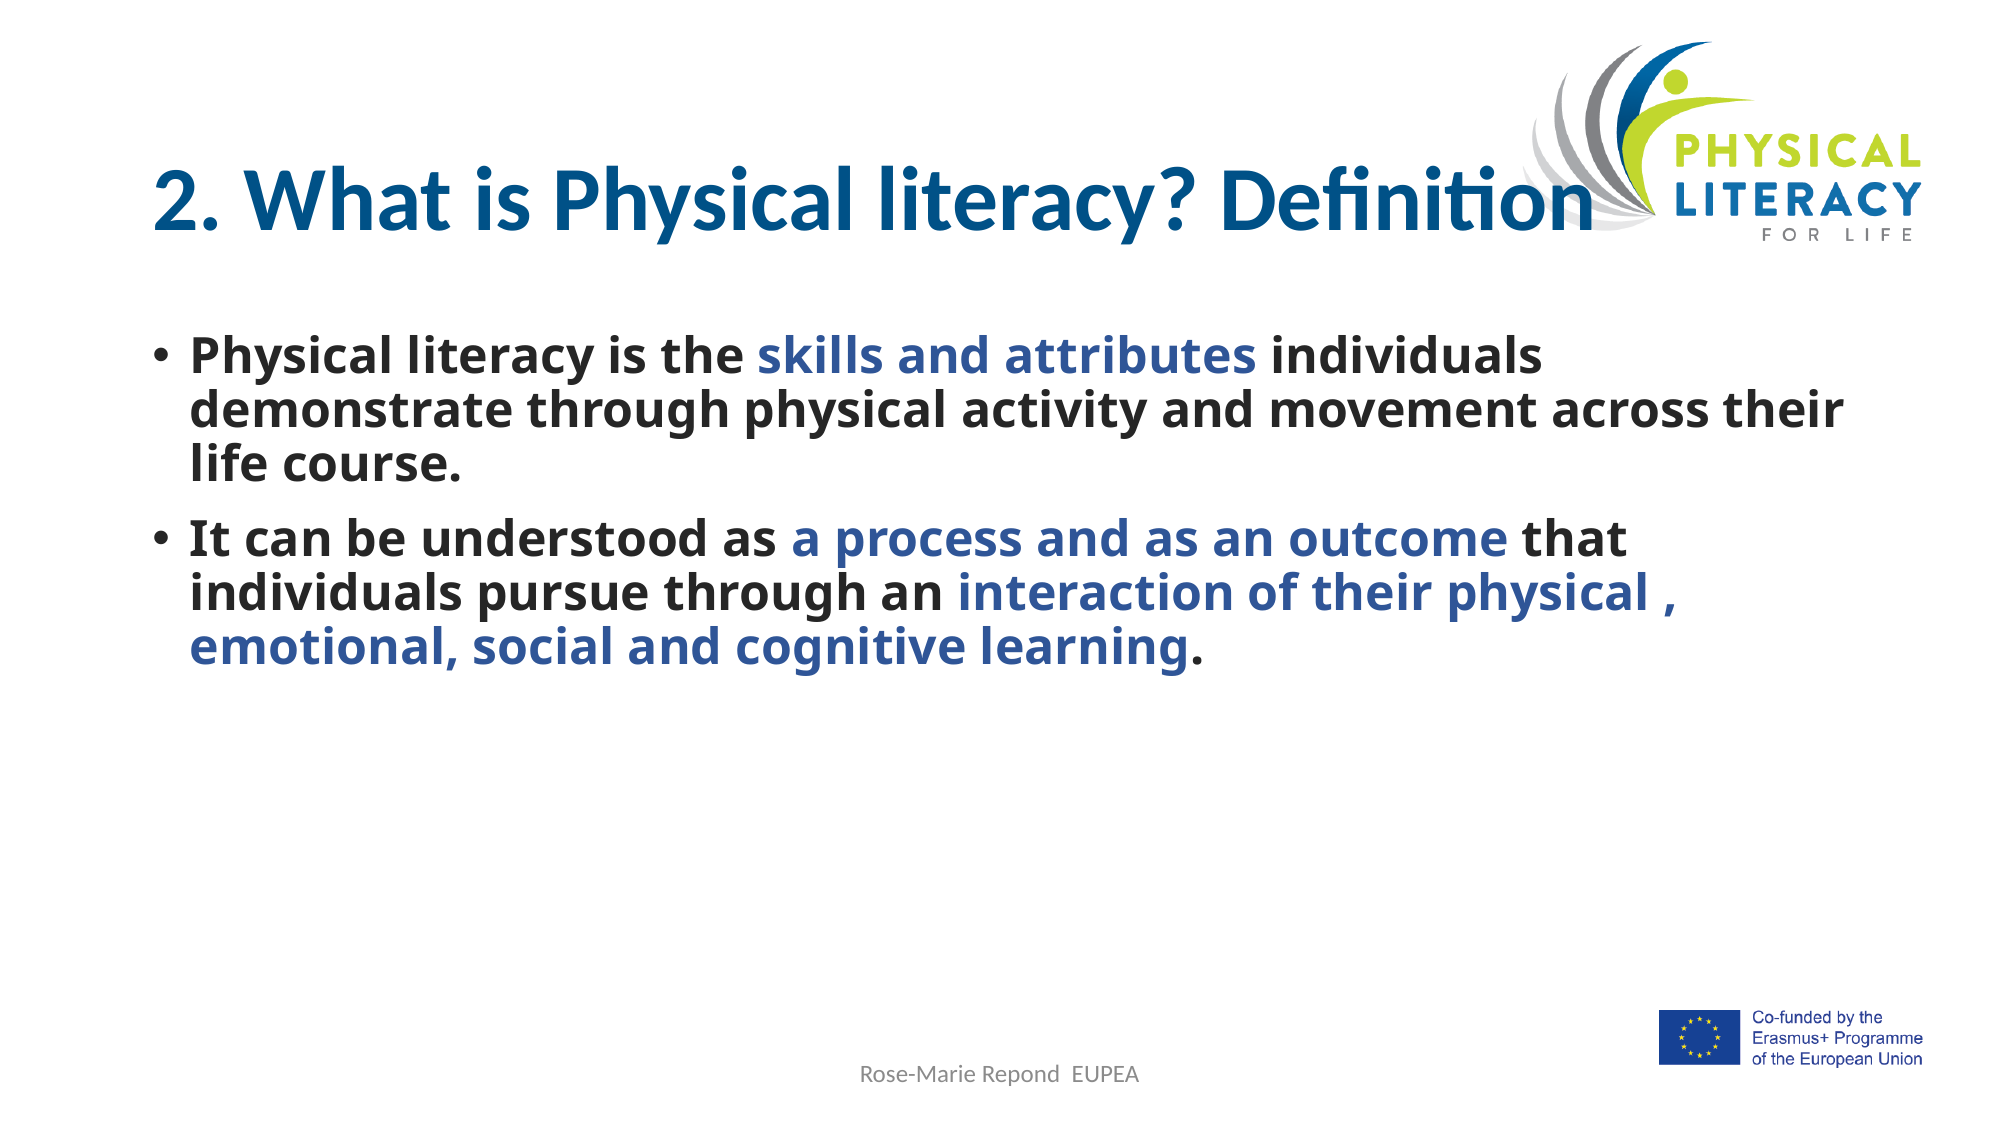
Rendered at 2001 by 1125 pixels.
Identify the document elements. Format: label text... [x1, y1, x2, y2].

list Physical literacy is the skills and attributes individuals demonstrate through physical activity and movement across their life course. It can be understood as a process and as an outcome that individuals pursue through an interaction of their physical , emotional, social and cognitive learning. [137, 323, 1863, 1014]
picture [1637, 987, 1951, 1089]
slide_number 4 [1412, 1042, 1863, 1103]
picture [1512, 30, 1936, 251]
title 2. What is Physical literacy? Definition [137, 101, 1863, 300]
footer Rose-Marie Repond EUPEA [662, 1042, 1338, 1103]
